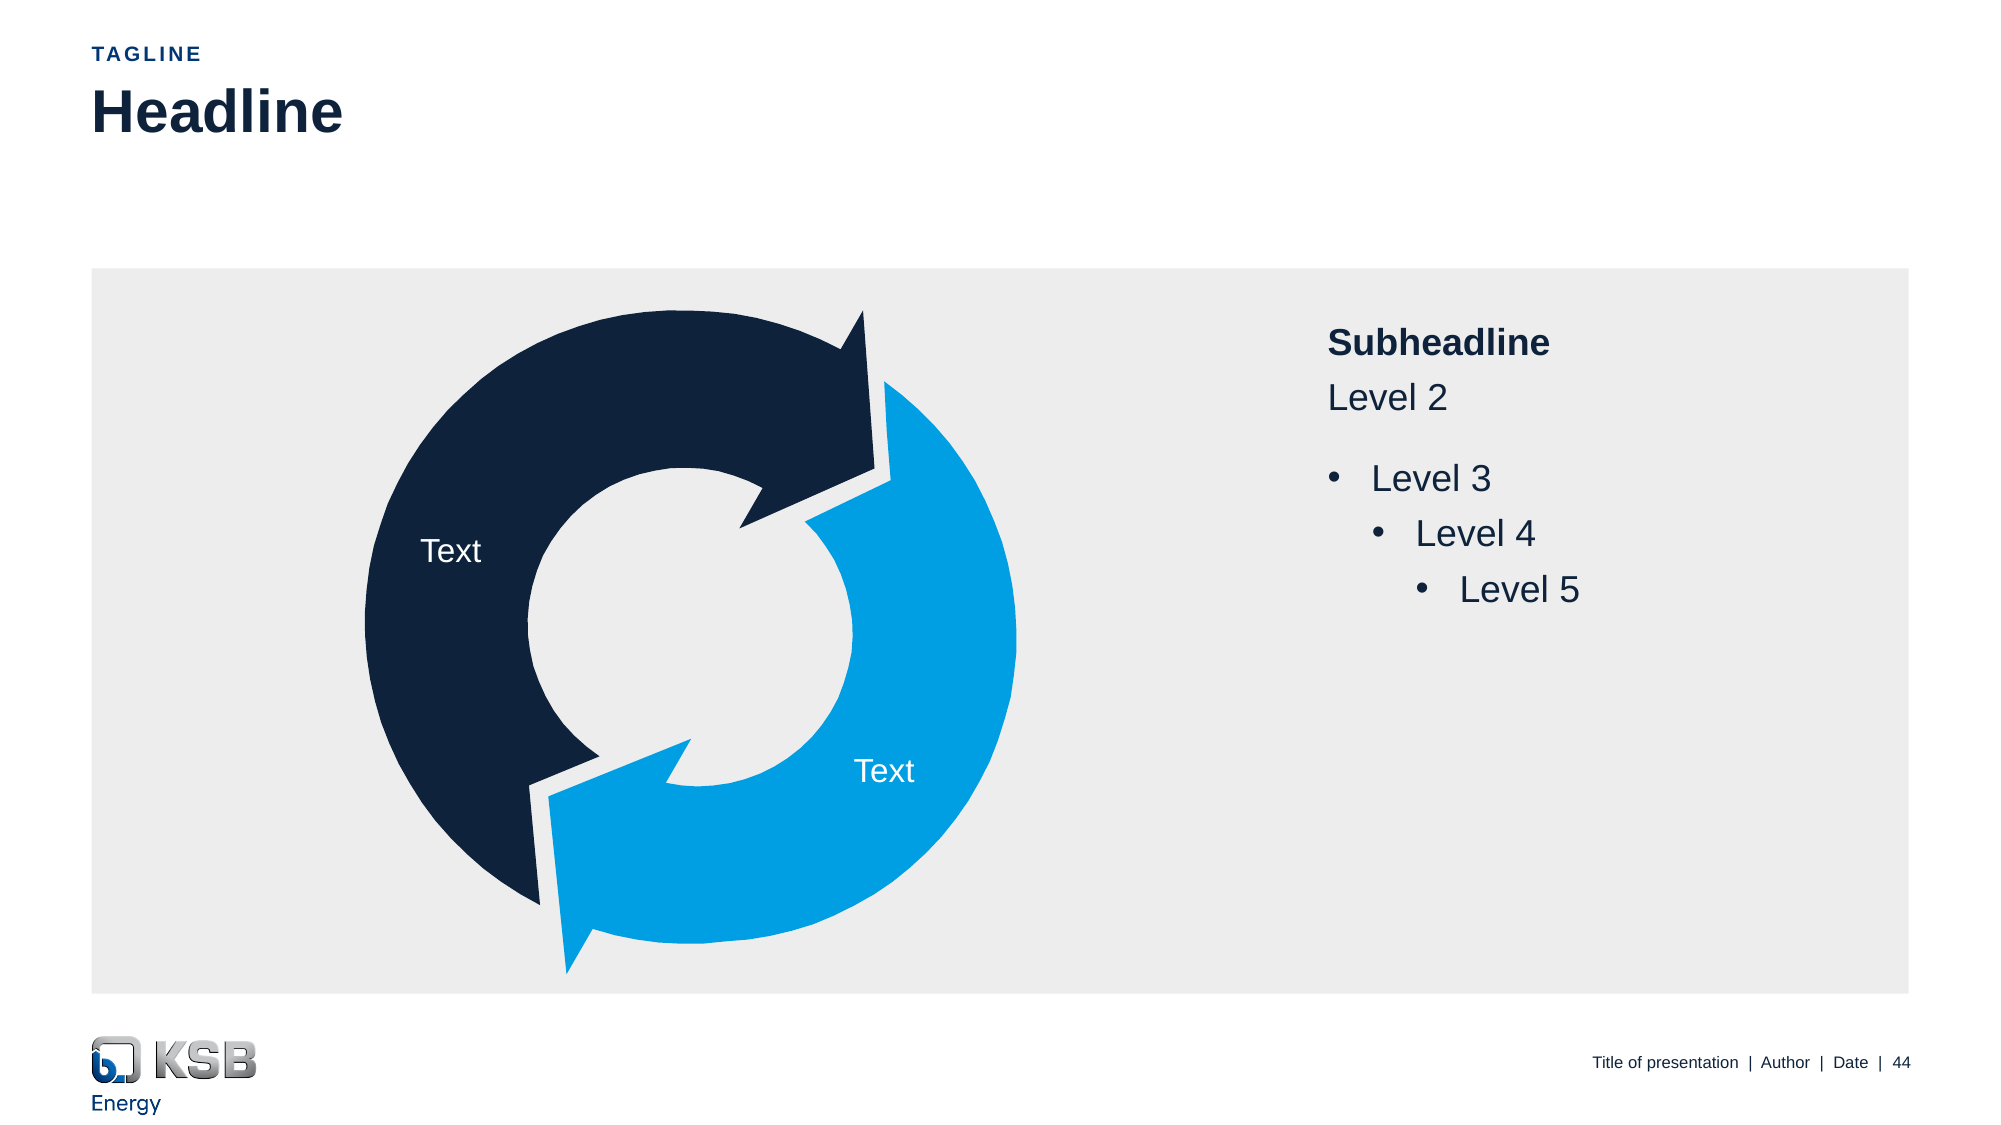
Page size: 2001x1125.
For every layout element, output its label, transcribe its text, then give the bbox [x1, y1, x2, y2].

title Headline [91, 72, 1909, 232]
footer Title of presentation | Author | Date | [1017, 1045, 1883, 1078]
picture [80, 1031, 274, 1118]
list Tagline [91, 40, 1909, 64]
list Subheadline Level 2 Level 3 Level 4 Level 5 [1327, 318, 1879, 968]
slide_number 44 [1892, 1045, 1930, 1078]
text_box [362, 266, 1019, 991]
